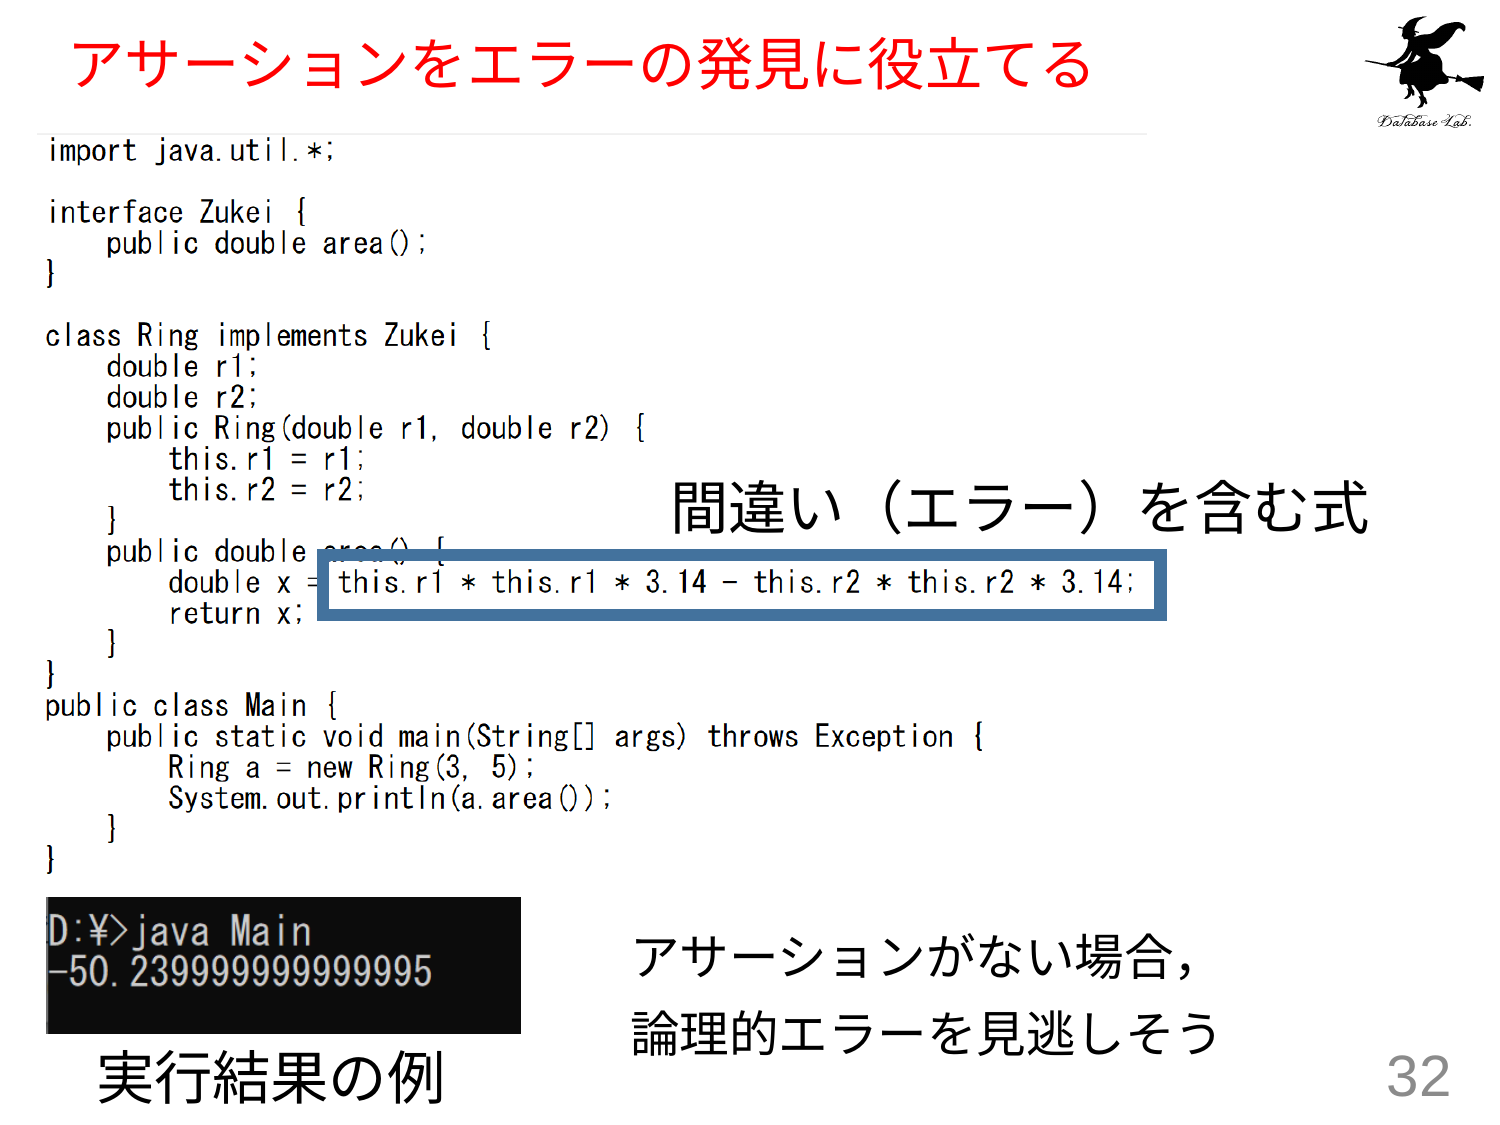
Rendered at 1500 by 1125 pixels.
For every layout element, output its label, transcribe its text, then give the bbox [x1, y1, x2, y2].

text_box 実行結果の例 [81, 1034, 873, 1125]
picture [45, 897, 521, 1034]
picture [1362, 14, 1486, 130]
picture [36, 130, 1147, 883]
slide_number 32 [1129, 1042, 1467, 1103]
title アサーションをエラーの発見に役立てる [52, 28, 1441, 106]
list アサーションがない場合， 論理的エラーを見逃しそう [615, 918, 1407, 1071]
text_box 間違い（エラー）を含む式 [1147, 463, 1447, 615]
